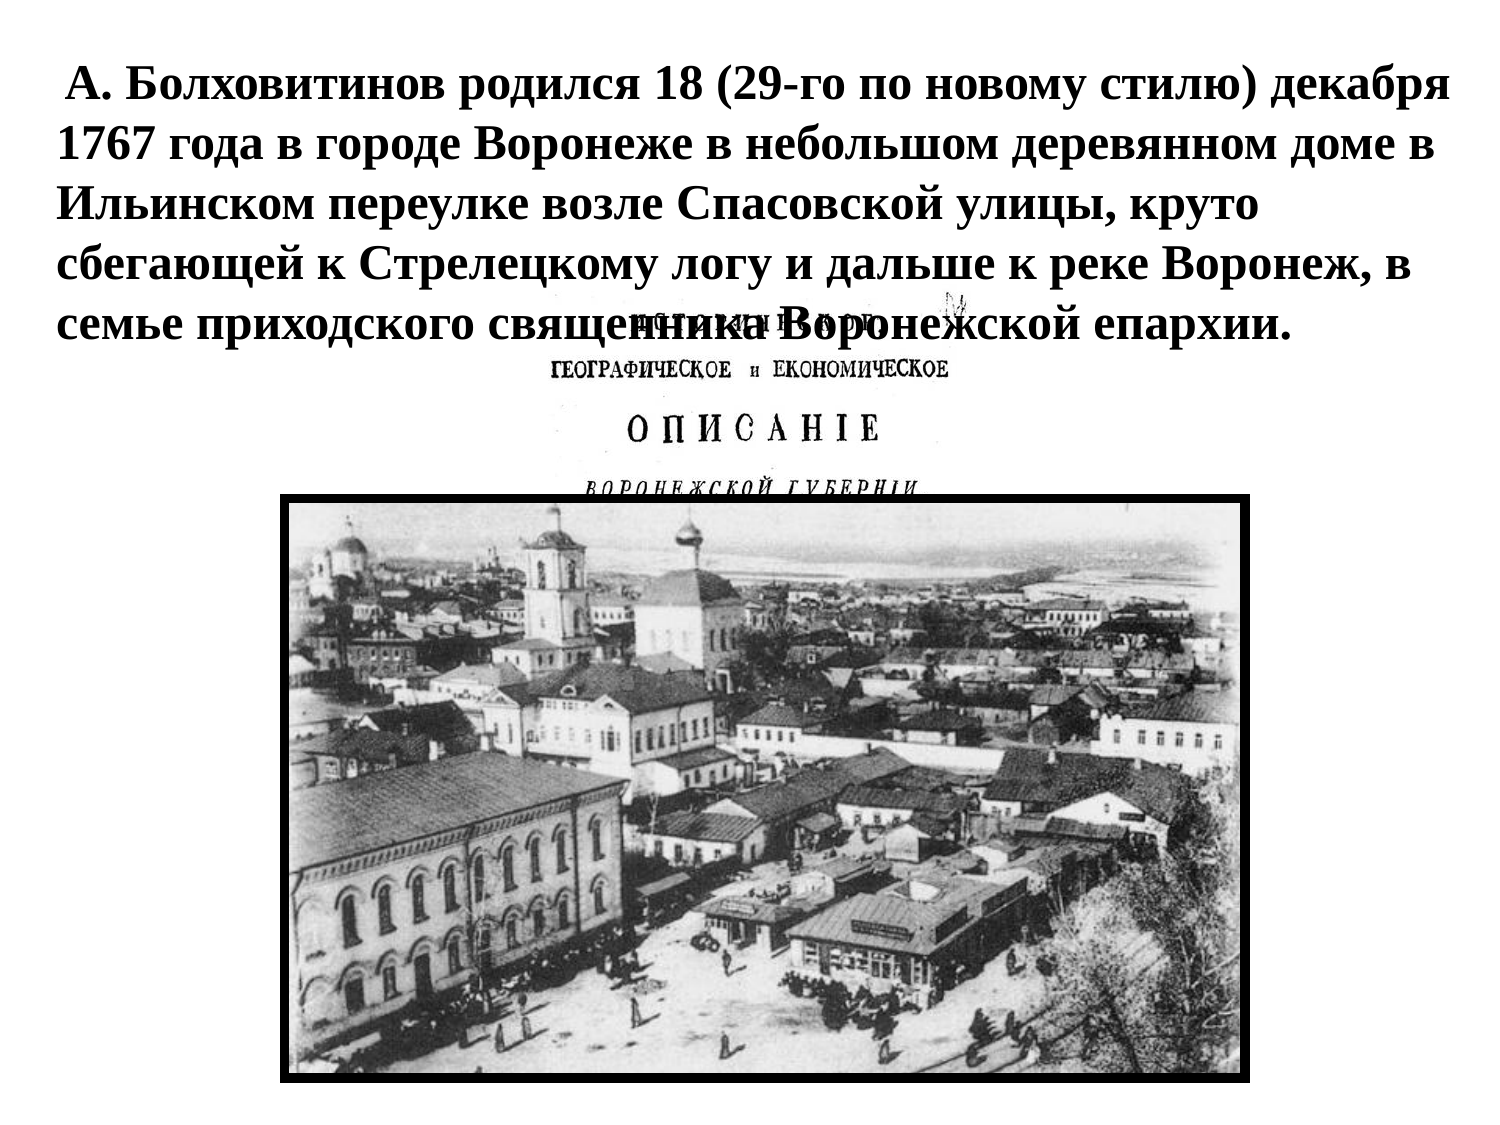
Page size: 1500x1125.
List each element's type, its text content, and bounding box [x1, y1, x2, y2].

text_box А. Болховитинов родился 18 (29-го по новому стилю) декабря 1767 года в городе Воронеже в небольшом деревянном доме в Ильинском переулке возле Спасовской улицы, круто сбегающей к Стрелецкому логу и дальше к реке Воронеж, в семье приходского священника Воронежской епархии. [41, 42, 1483, 358]
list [526, 262, 974, 501]
picture [288, 503, 1241, 1074]
